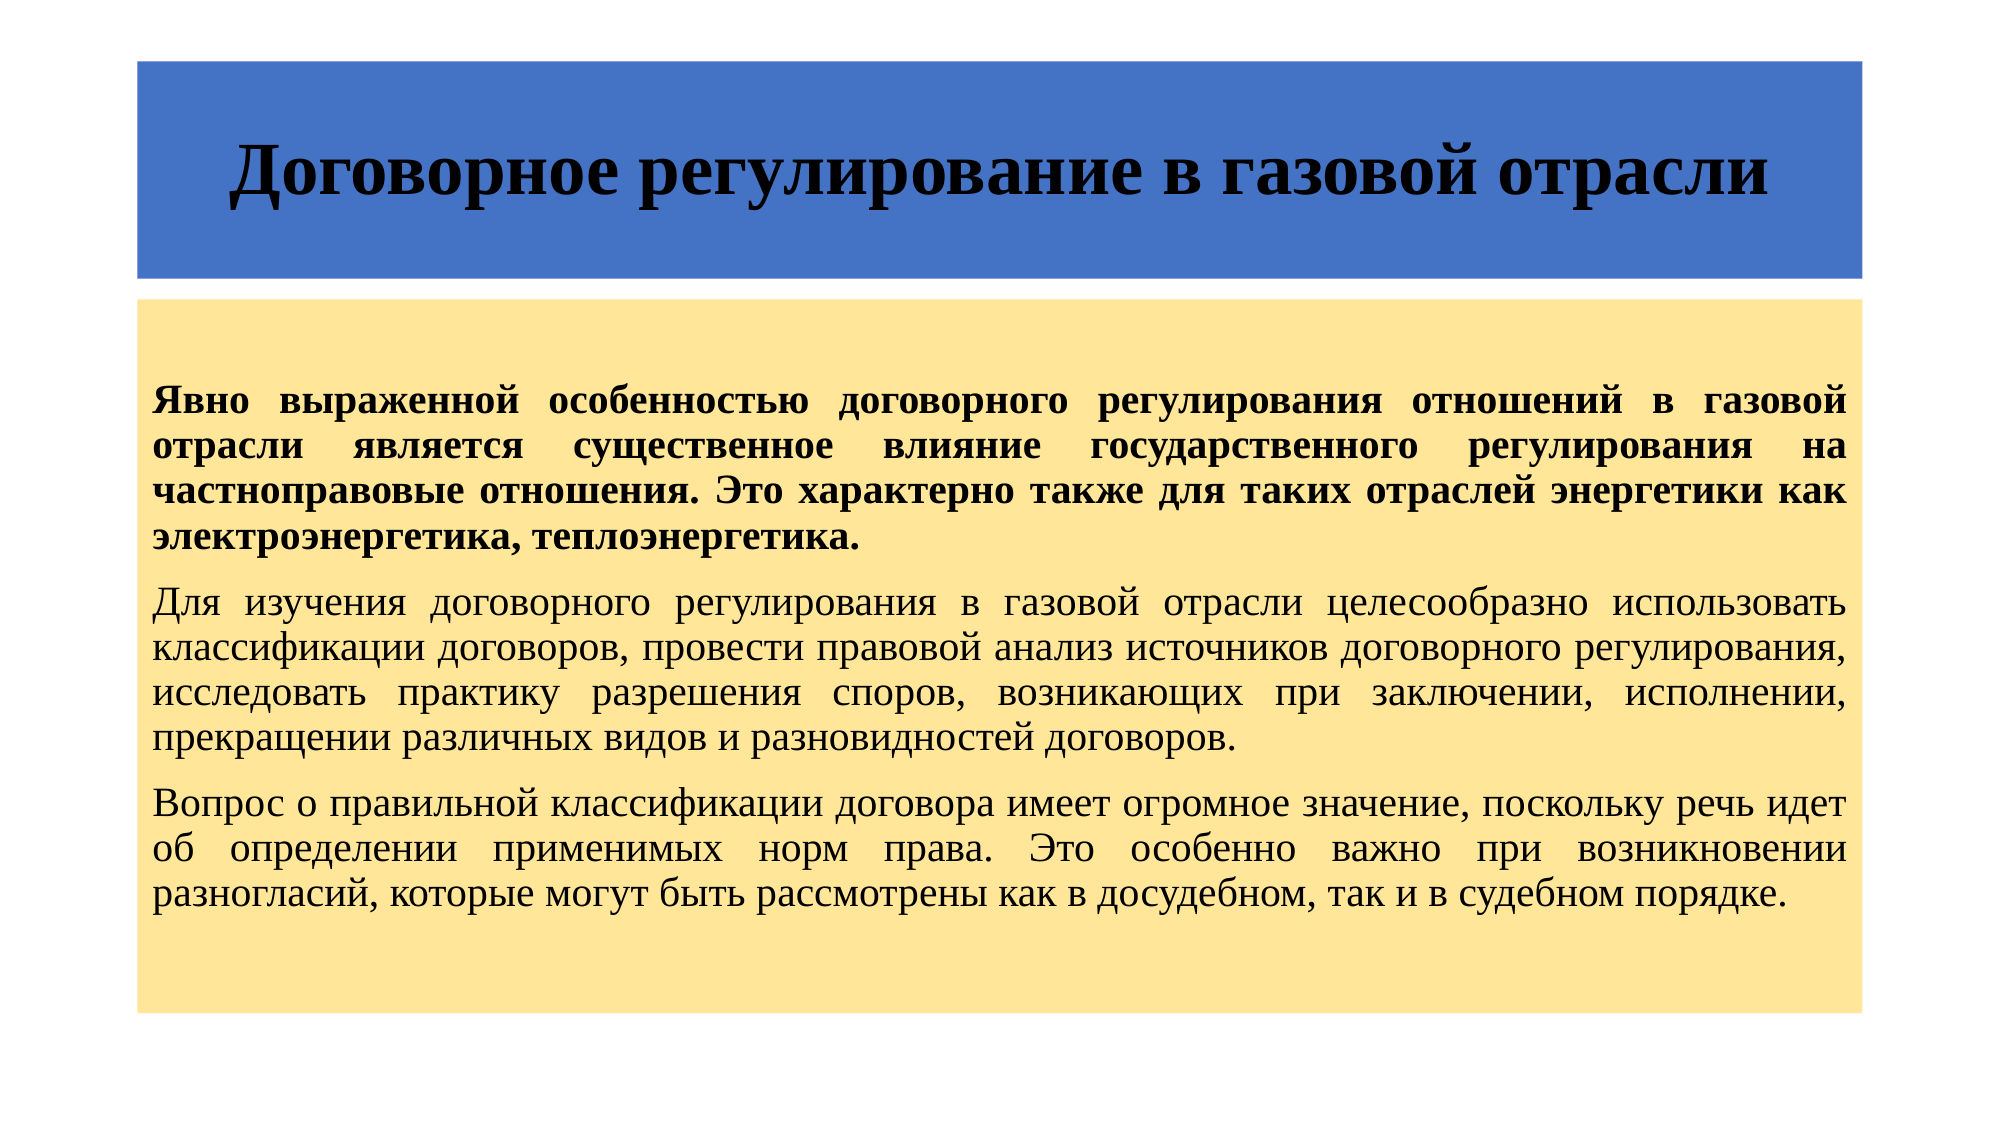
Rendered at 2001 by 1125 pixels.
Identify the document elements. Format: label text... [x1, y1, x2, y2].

title Договорное регулирование в газовой отрасли [137, 61, 1863, 279]
list Явно выраженной особенностью договорного регулирования отношений в газовой отрасли является существенное влияние государственного регулирования на частноправовые отношения. Это характерно также для таких отраслей энергетики как электроэнергетика, теплоэнергетика. Для изучения договорного регулирования в газовой отрасли целесообразно использовать классификации договоров, провести правовой анализ источников договорного регулирования, исследовать практику разрешения споров, возникающих при заключении, исполнении, прекращении различных видов и разновидностей договоров. Вопрос о правильной классификации договора имеет огромное значение, поскольку речь идет об определении применимых норм права. Это особенно важно при возникновении разногласий, которые могут быть рассмотрены как в досудебном, так и в судебном порядке. [137, 299, 1863, 1014]
